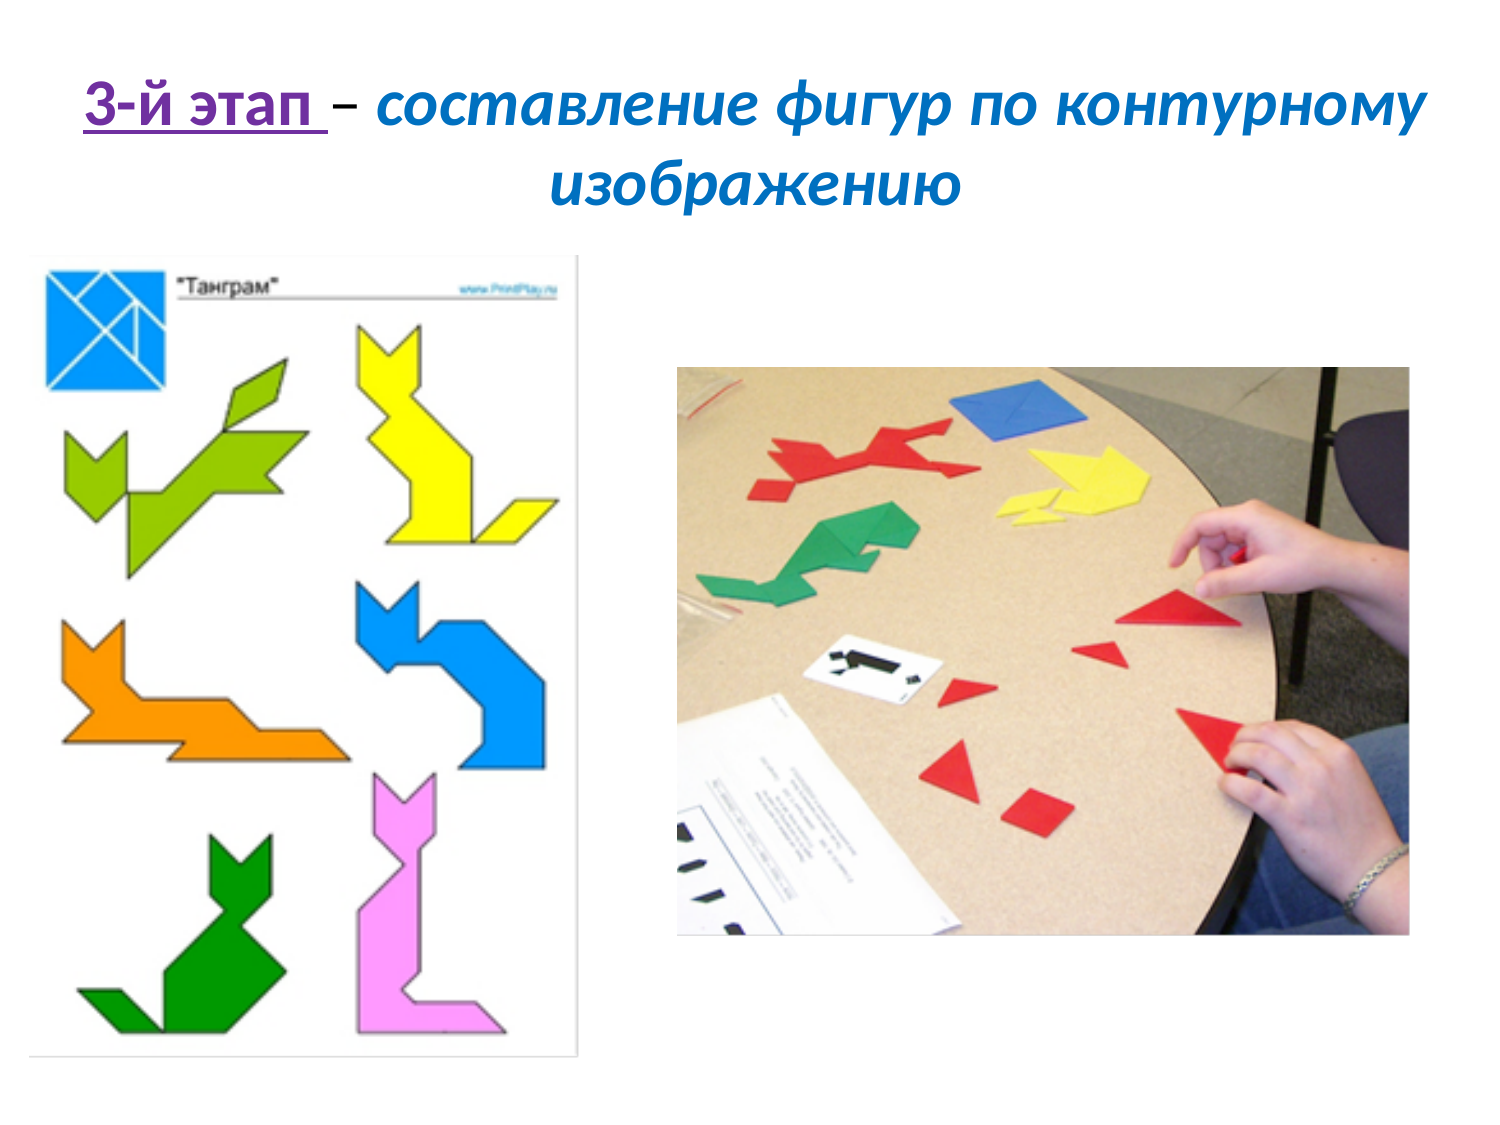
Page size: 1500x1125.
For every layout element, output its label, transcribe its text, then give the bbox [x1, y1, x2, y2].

picture [677, 367, 1412, 938]
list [29, 255, 582, 1060]
title 3-й этап – составление фигур по контурному изображению [41, 45, 1471, 233]
